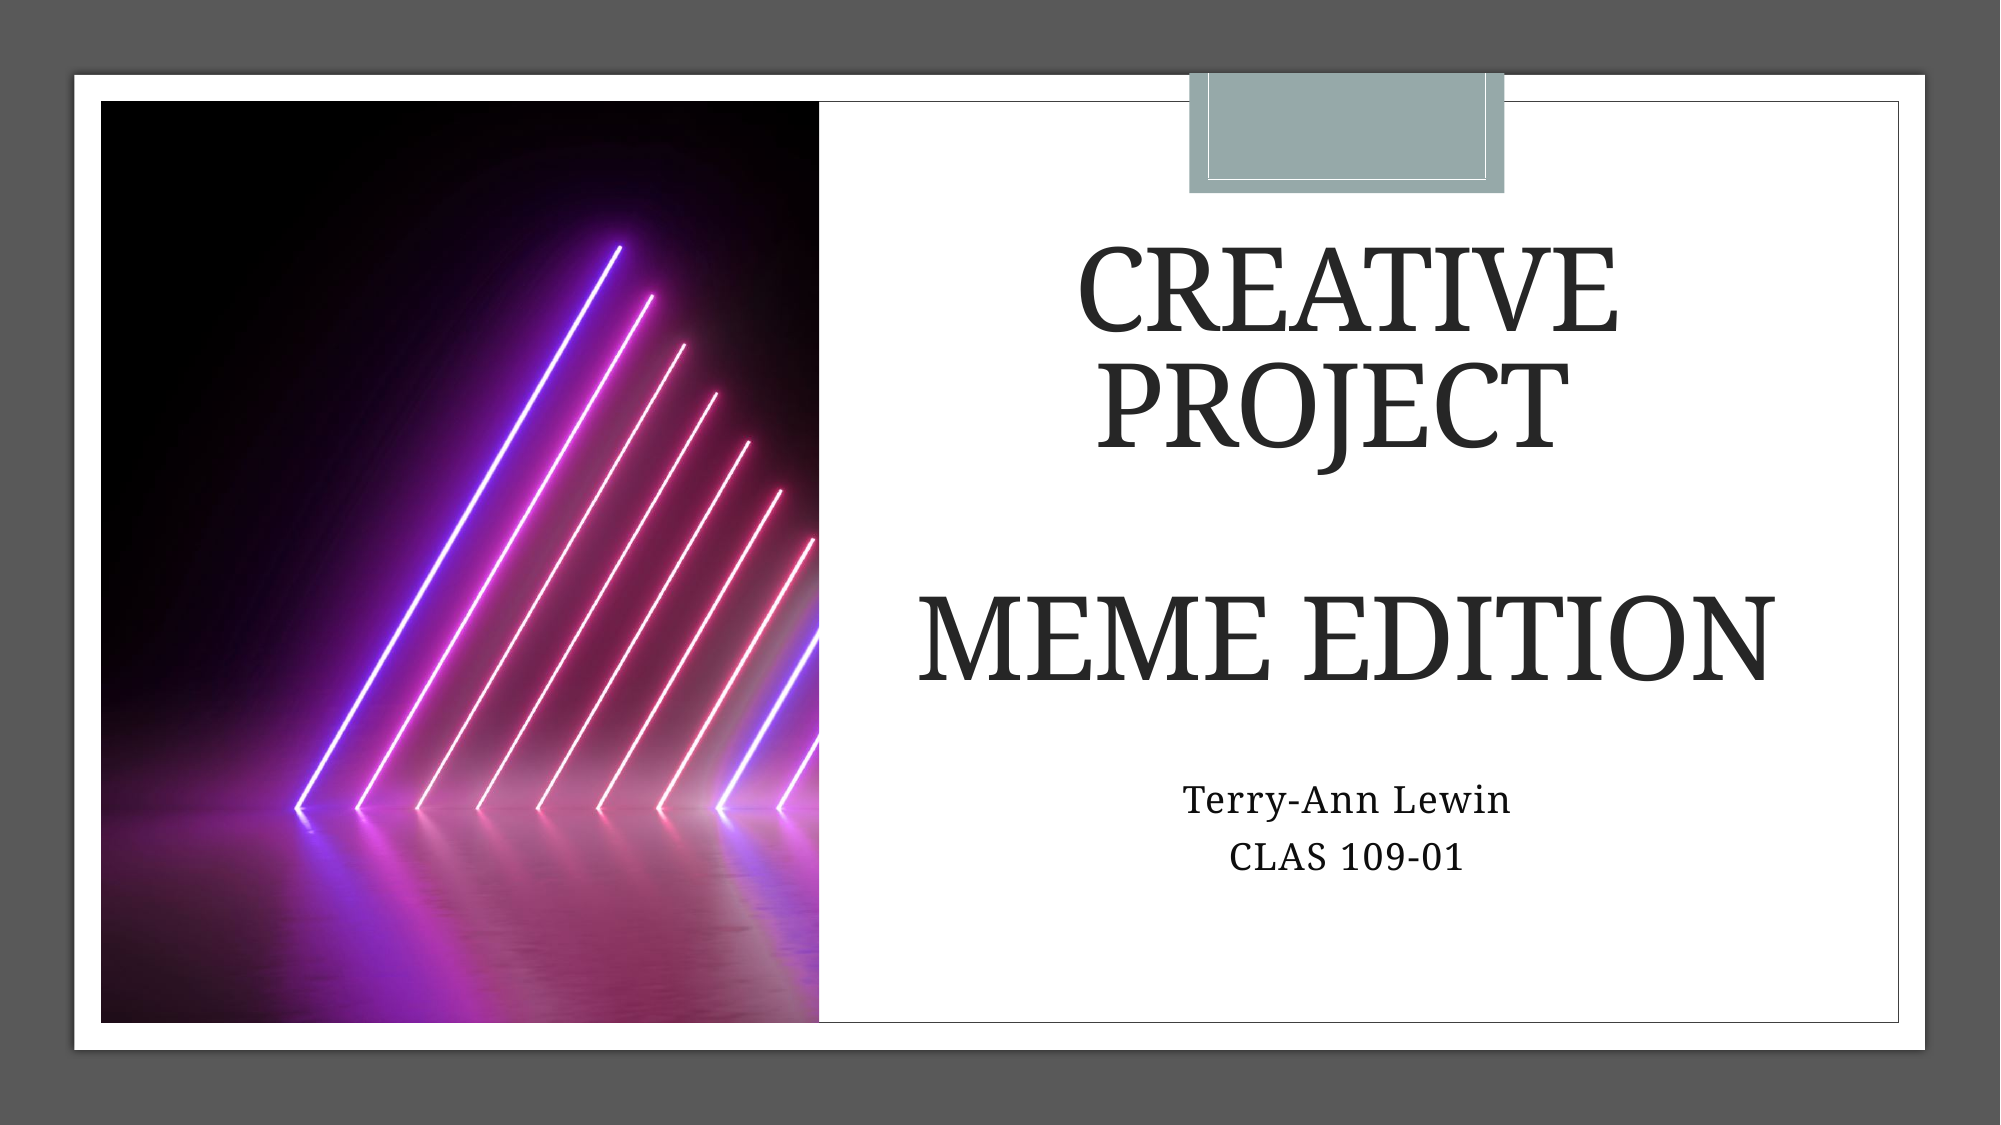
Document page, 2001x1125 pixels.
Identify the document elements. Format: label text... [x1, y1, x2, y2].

subtitle Terry-Ann Lewin CLAS 109-01 [907, 768, 1787, 925]
text_box [821, 101, 1899, 1023]
title Creative Project Meme Edition [878, 221, 1816, 721]
text_box [1188, 72, 1505, 194]
picture [101, 101, 820, 1023]
text_box [74, 74, 1925, 1050]
